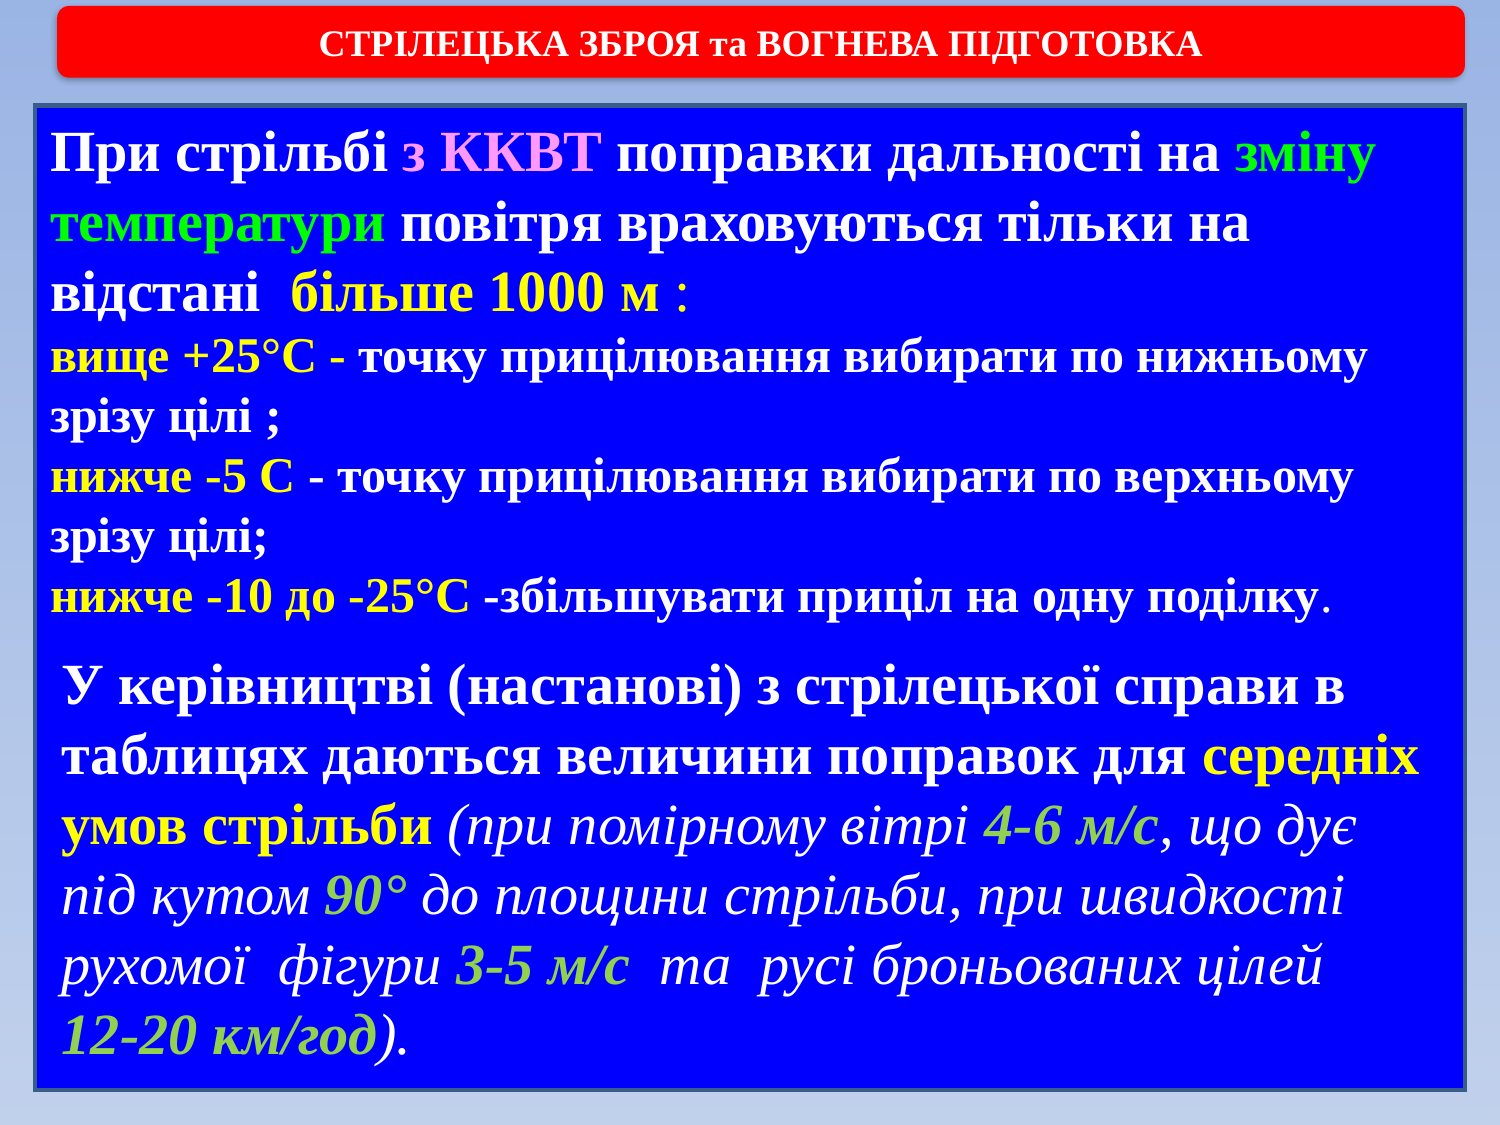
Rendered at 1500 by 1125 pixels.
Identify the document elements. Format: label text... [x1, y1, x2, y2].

text_box У керівництві (настанові) з стрілецької справи в таблицях даються величини поправок для середніх умов стрільби (при помірному вітрі 4-6 м/с, що дує під кутом 90° до площини стрільби, при швидкості рухомої фігури 3-5 м/с та русі броньованих цілей 12-20 км/год). [46, 638, 1442, 1074]
text_box СТРІЛЕЦЬКА ЗБРОЯ та ВОГНЕВА ПІДГОТОВКА [57, 5, 1465, 78]
text_box При стрільбі з ККВТ поправки дальності на зміну температури повітря враховуються тільки на відстані більше 1000 м : вище +25°C - точку прицілювання вибирати по нижньому зрізу цілі ; нижче -5 С - точку прицілювання вибирати по верхньому зрізу цілі; нижче -10 до -25°С -збільшувати приціл на одну поділку. [35, 105, 1465, 1090]
